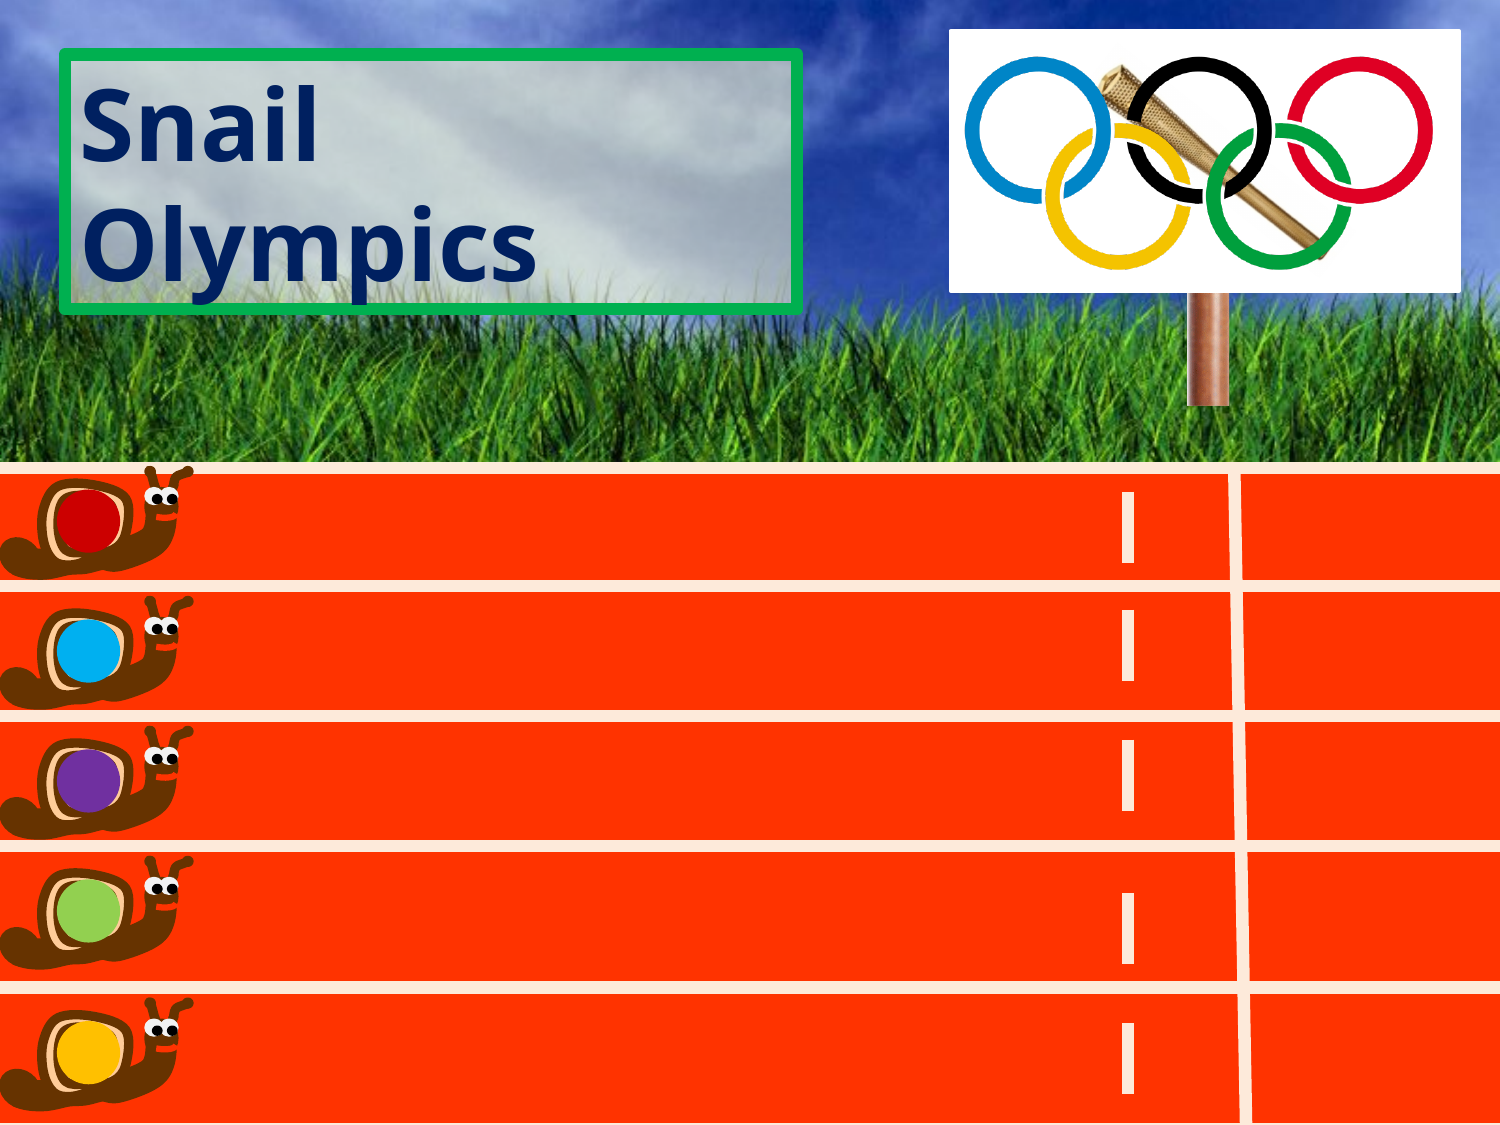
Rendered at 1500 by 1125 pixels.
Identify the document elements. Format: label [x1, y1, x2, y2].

text_box [0, 467, 1500, 1125]
text_box [0, 467, 192, 574]
text_box [0, 727, 192, 834]
text_box [0, 857, 192, 964]
text_box [0, 597, 192, 704]
text_box [0, 999, 192, 1106]
picture [0, 0, 1500, 467]
